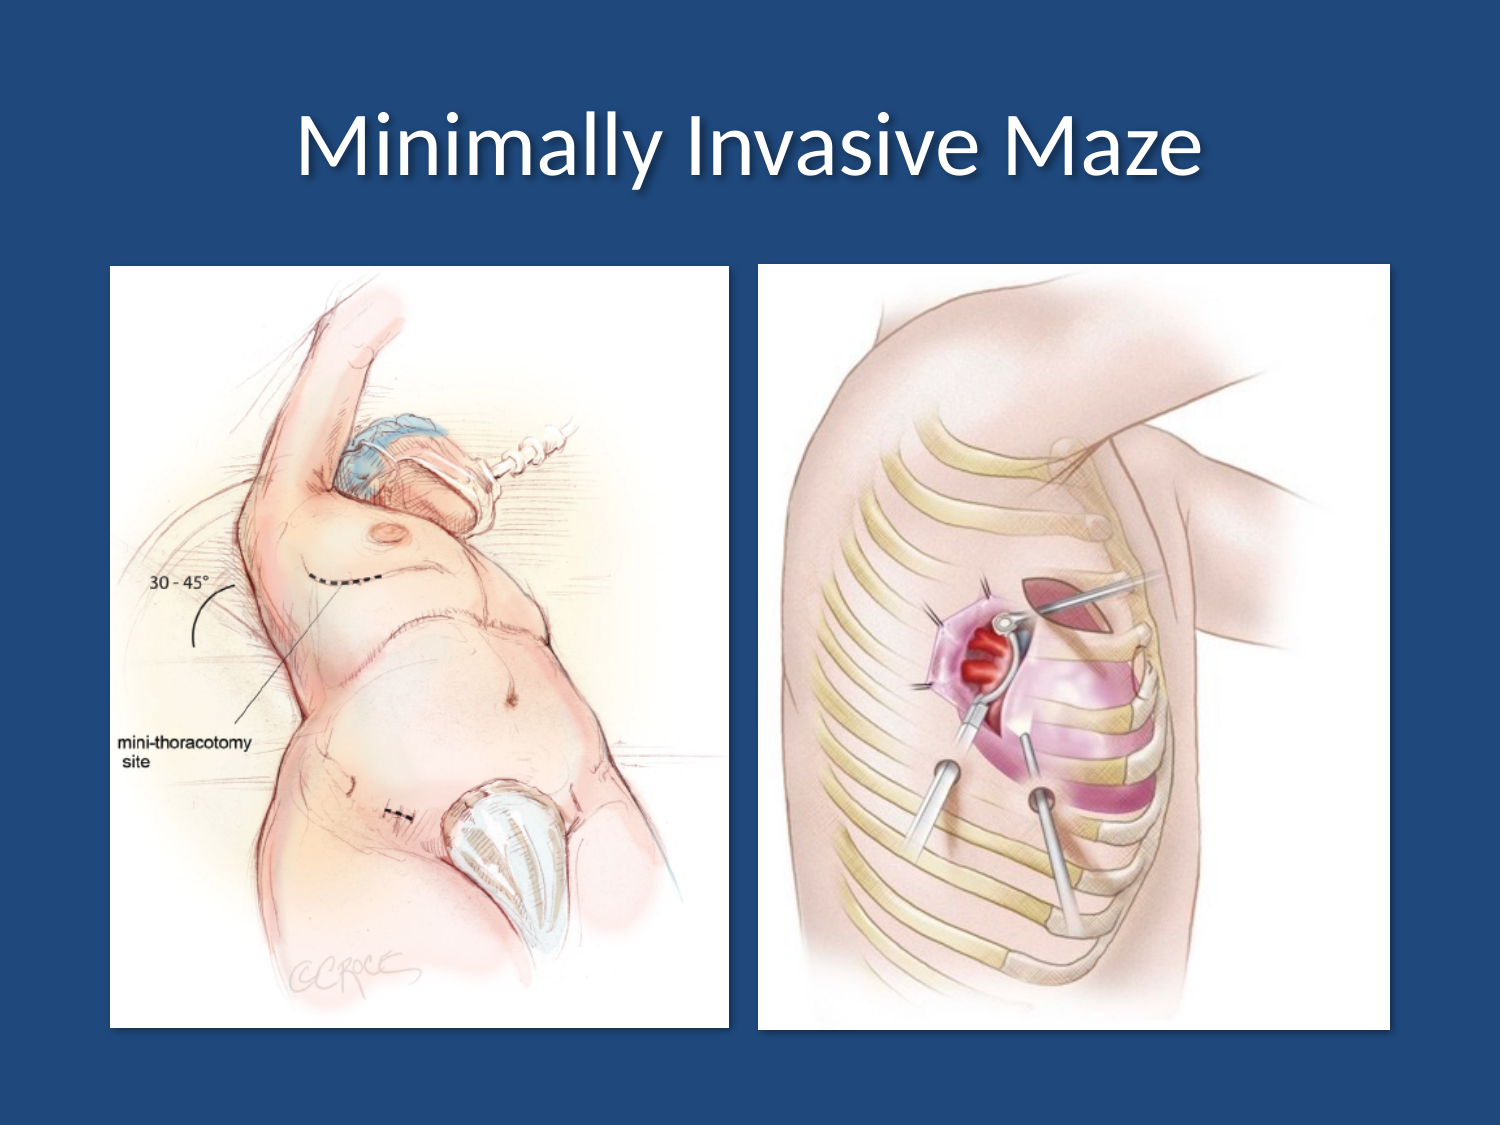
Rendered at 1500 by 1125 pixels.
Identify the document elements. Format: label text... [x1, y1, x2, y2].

title Minimally Invasive Maze [74, 44, 1426, 234]
picture [109, 266, 730, 1028]
picture [758, 264, 1391, 1030]
